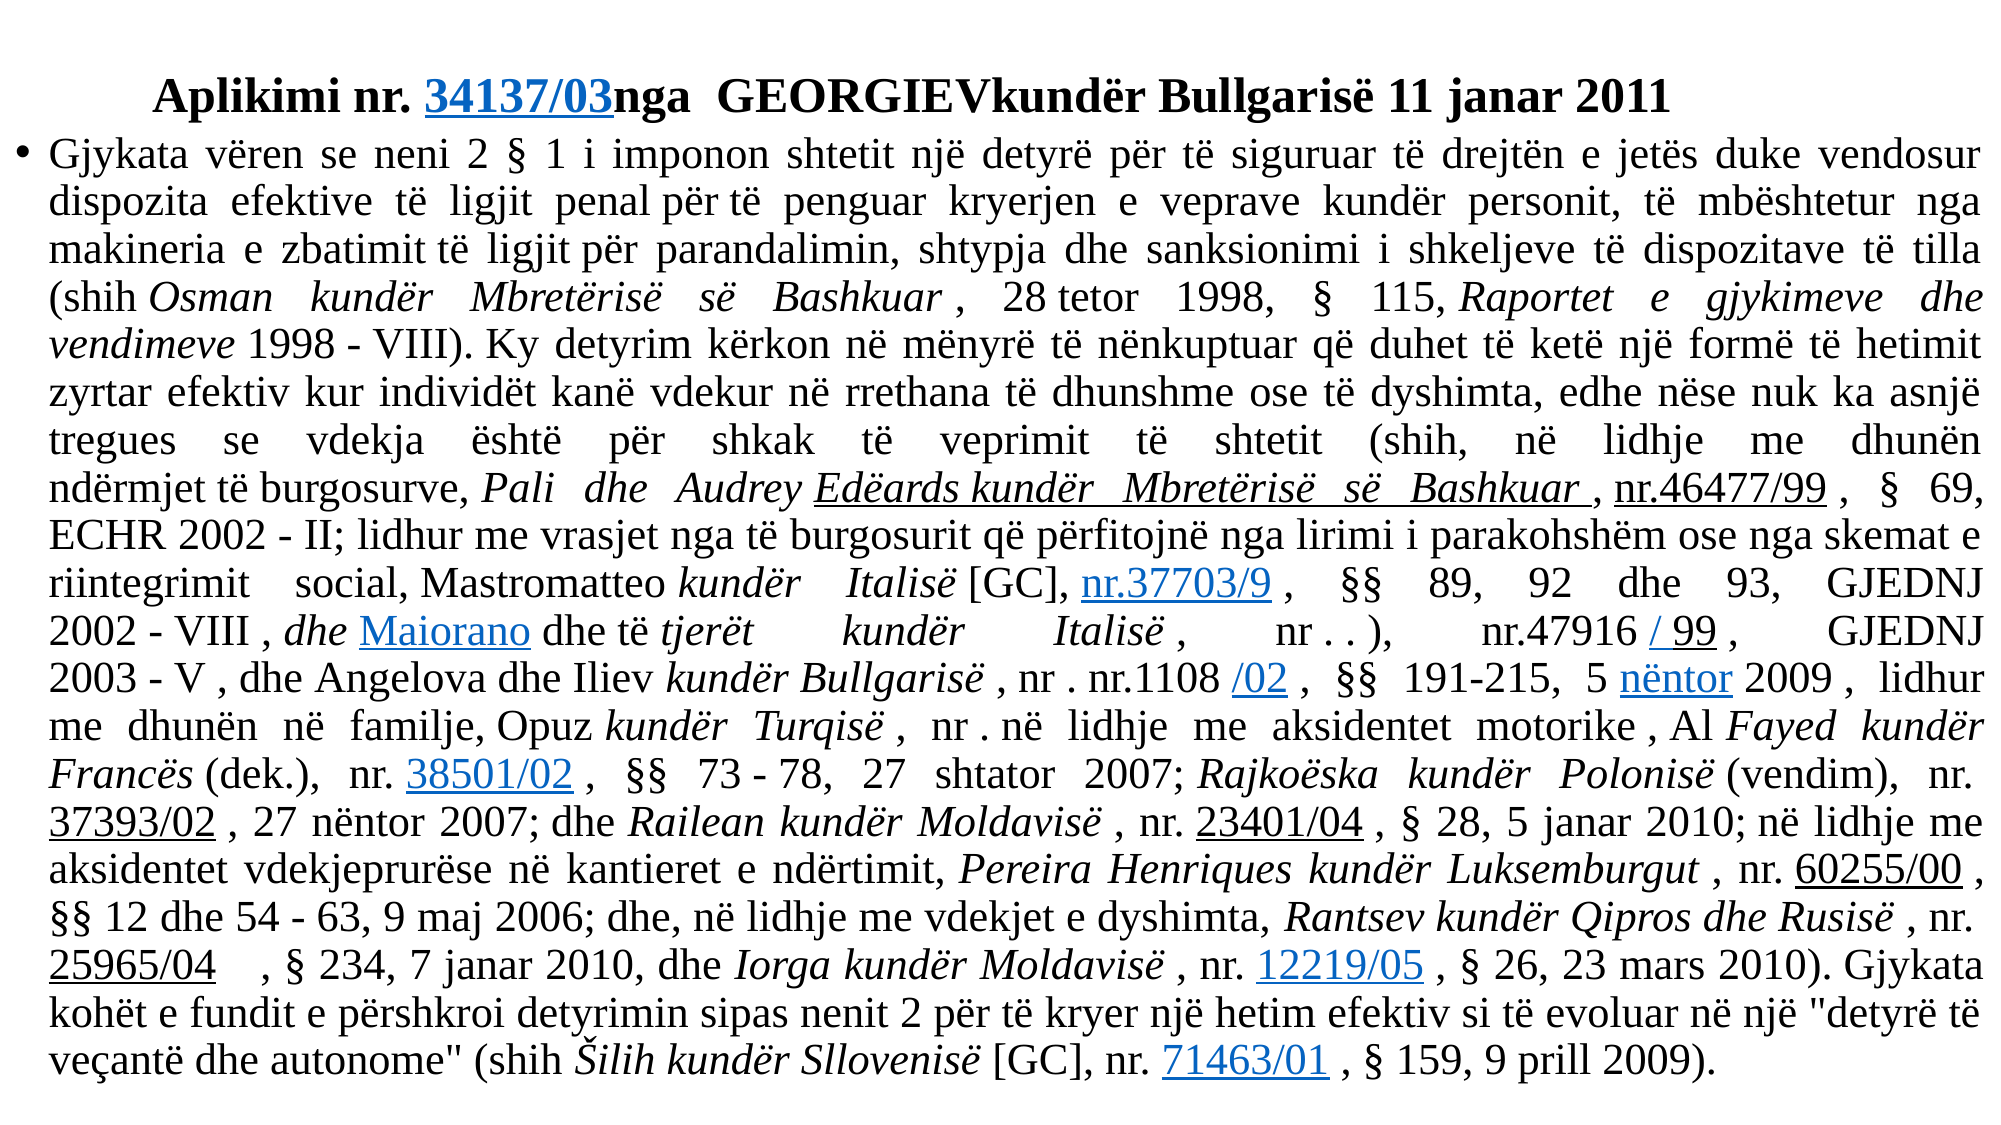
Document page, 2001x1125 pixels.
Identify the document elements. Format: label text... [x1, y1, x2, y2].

title Aplikimi nr. 34137/03nga GEORGIEVkundër Bullgarisë 11 janar 2011 [137, 59, 1863, 122]
list Gjykata vëren se neni 2 § 1 i imponon shtetit një detyrë për të siguruar të drejtën e jetës duke vendosur dispozita efektive të ligjit penal për të penguar kryerjen e veprave kundër personit, të mbështetur nga makineria e zbatimit të ligjit për parandalimin, shtypja dhe sanksionimi i shkeljeve të dispozitave të tilla (shih Osman kundër Mbretërisë së Bashkuar , 28 tetor 1998, § 115, Raportet e gjykimeve dhe vendimeve 1998 - VIII). Ky detyrim kërkon në mënyrë të nënkuptuar që duhet të ketë një formë të hetimit zyrtar efektiv kur individët kanë vdekur në rrethana të dhunshme ose të dyshimta, edhe nëse nuk ka asnjë tregues se vdekja është për shkak të veprimit të shtetit (shih, në lidhje me dhunën ndërmjet të burgosurve, Pali dhe Audrey Edëards kundër Mbretërisë së Bashkuar , nr.46477/99 , § 69, ECHR 2002 ‑ II; lidhur me vrasjet nga të burgosurit që përfitojnë nga lirimi i parakohshëm ose nga skemat e riintegrimit social, Mastromatteo kundër Italisë [GC], nr.37703/9 , §§ 89, 92 dhe 93, GJEDNJ 2002 ‑ VIII , dhe Maiorano dhe të tjerët kundër Italisë , nr . . ), nr.47916 / 99 , GJEDNJ 2003 ‑ V , dhe Angelova dhe Iliev kundër Bullgarisë , nr . nr.1108 /02 , §§ 191-215, 5 nëntor 2009 , lidhur me dhunën në familje, Opuz kundër Turqisë , nr . në lidhje me aksidentet motorike , Al Fayed kundër Francës (dek.), nr. 38501/02 , §§ 73 ‑ 78, 27 shtator 2007; Rajkoëska kundër Polonisë (vendim), nr. 37393/02 , 27 nëntor 2007; dhe Railean kundër Moldavisë , nr. 23401/04 , § 28, 5 janar 2010; në lidhje me aksidentet vdekjeprurëse në kantieret e ndërtimit, Pereira Henriques kundër Luksemburgut , nr. 60255/00 , §§ 12 dhe 54 ‑ 63, 9 maj 2006; dhe, në lidhje me vdekjet e dyshimta, Rantsev kundër Qipros dhe Rusisë , nr. 25965/04 , § 234, 7 janar 2010, dhe Iorga kundër Moldavisë , nr. 12219/05 , § 26, 23 mars 2010). Gjykata kohët e fundit e përshkroi detyrimin sipas nenit 2 për të kryer një hetim efektiv si të evoluar në një "detyrë të veçantë dhe autonome" (shih Šilih kundër Sllovenisë [GC], nr. 71463/01 , § 159, 9 prill 2009). [0, 122, 2000, 1125]
